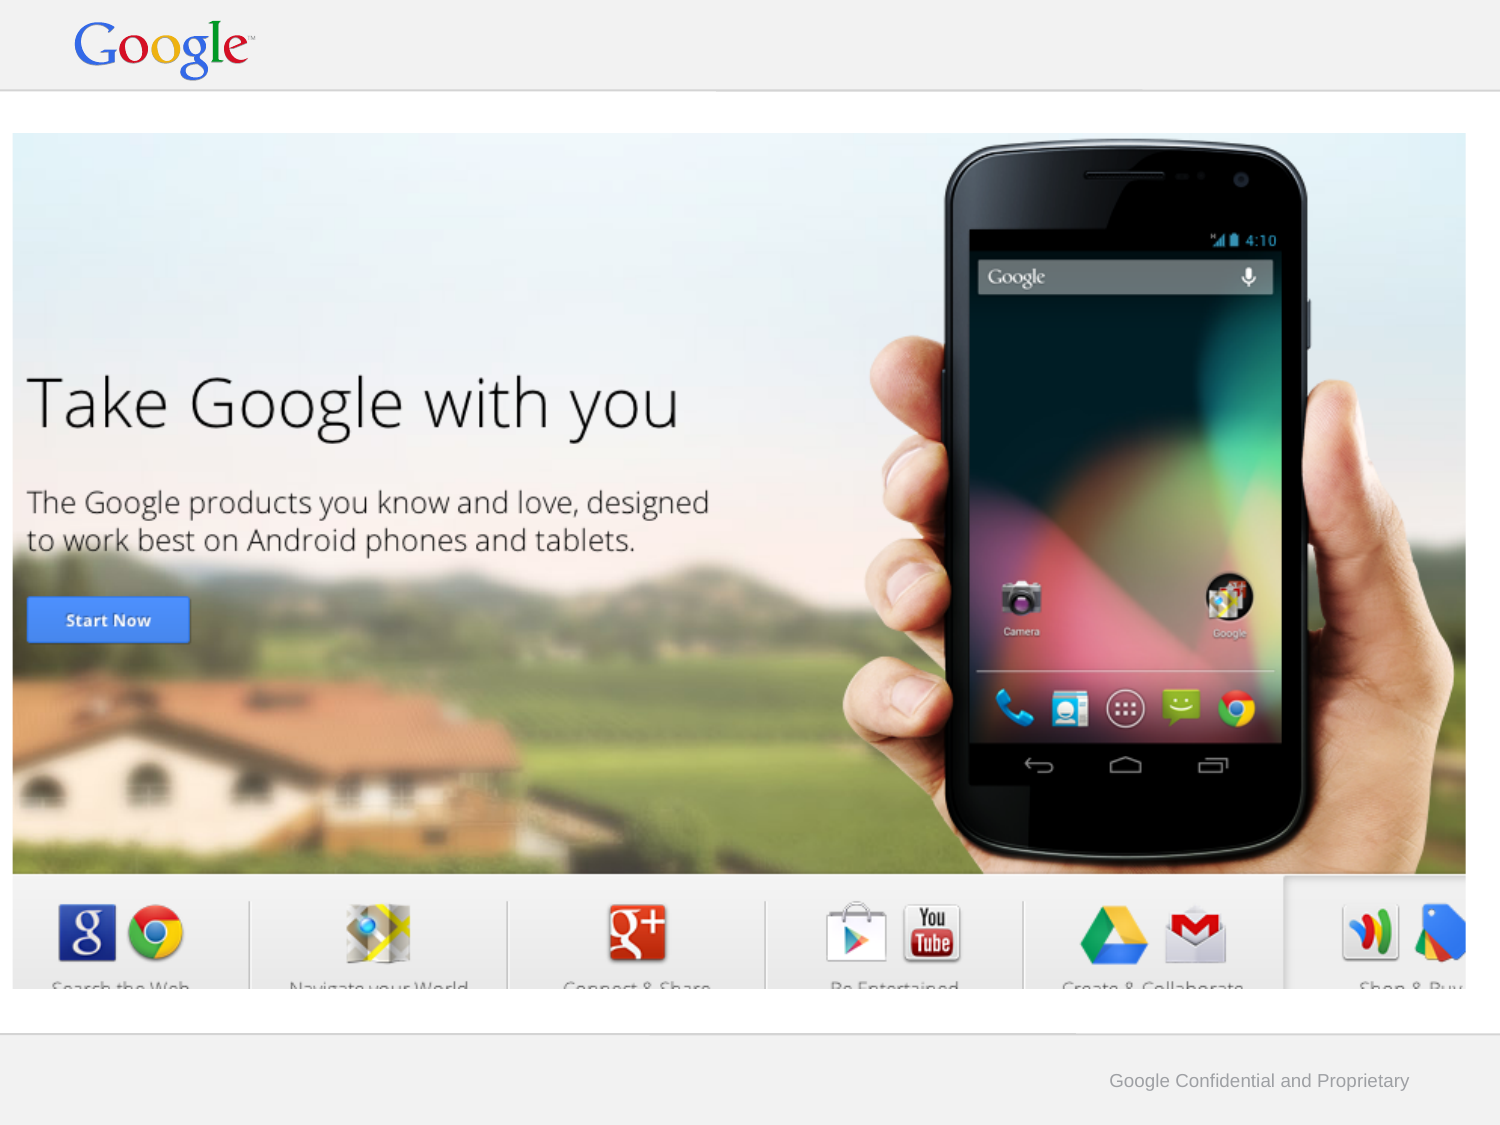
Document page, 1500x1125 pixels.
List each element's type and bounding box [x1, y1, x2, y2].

text_box [12, 133, 1466, 989]
